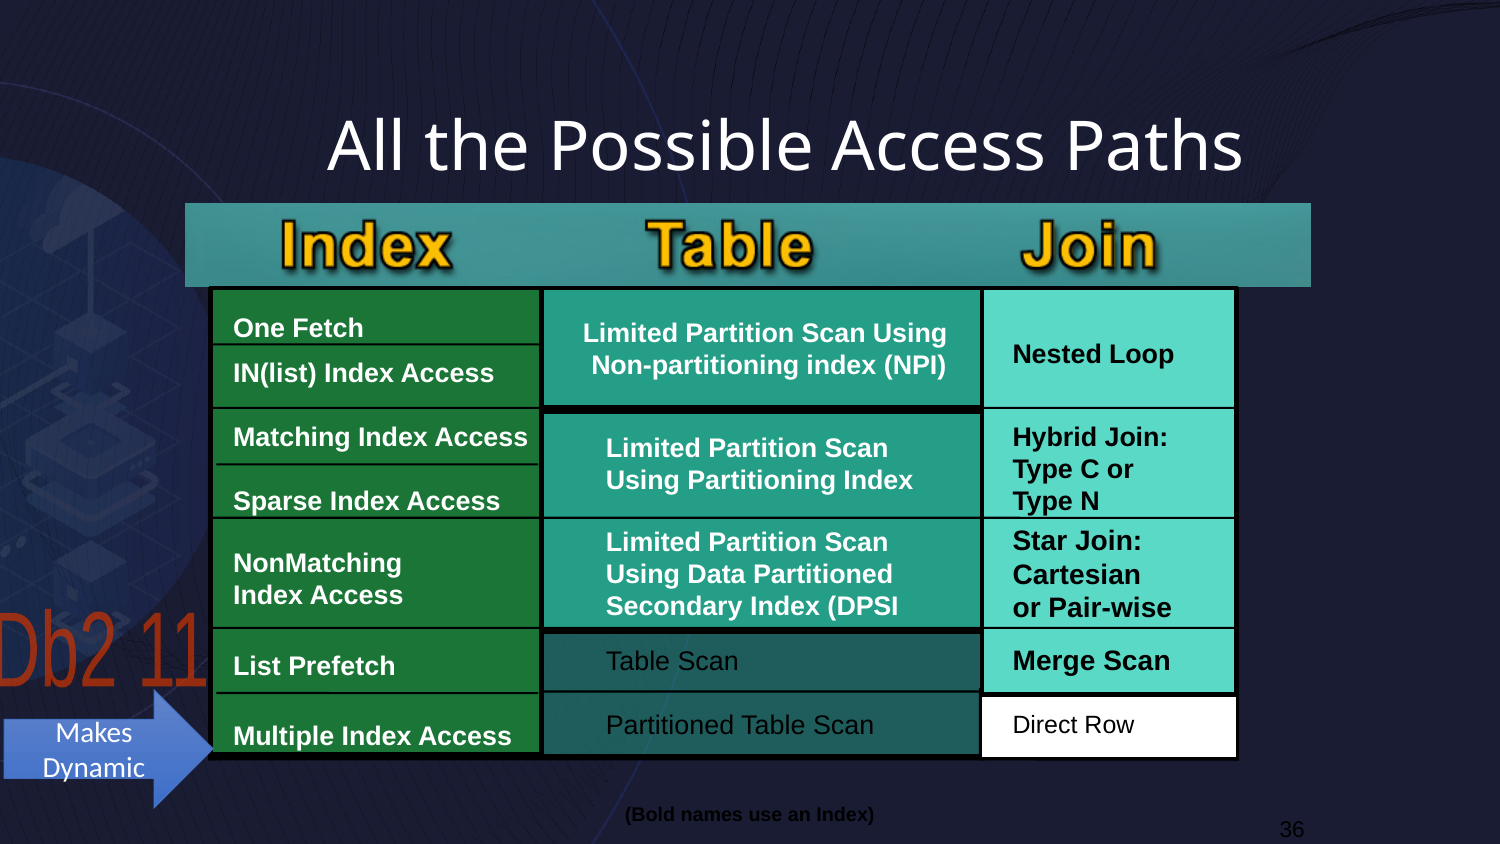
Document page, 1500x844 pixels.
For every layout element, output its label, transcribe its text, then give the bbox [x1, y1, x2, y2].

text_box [192, 287, 1237, 842]
text_box Makes Dynamic [3, 688, 192, 809]
slide_number 36 [1264, 807, 1500, 844]
picture [0, 0, 1500, 844]
title All the Possible Access Paths [311, 66, 1500, 230]
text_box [202, 267, 1237, 768]
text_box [202, 262, 1236, 267]
